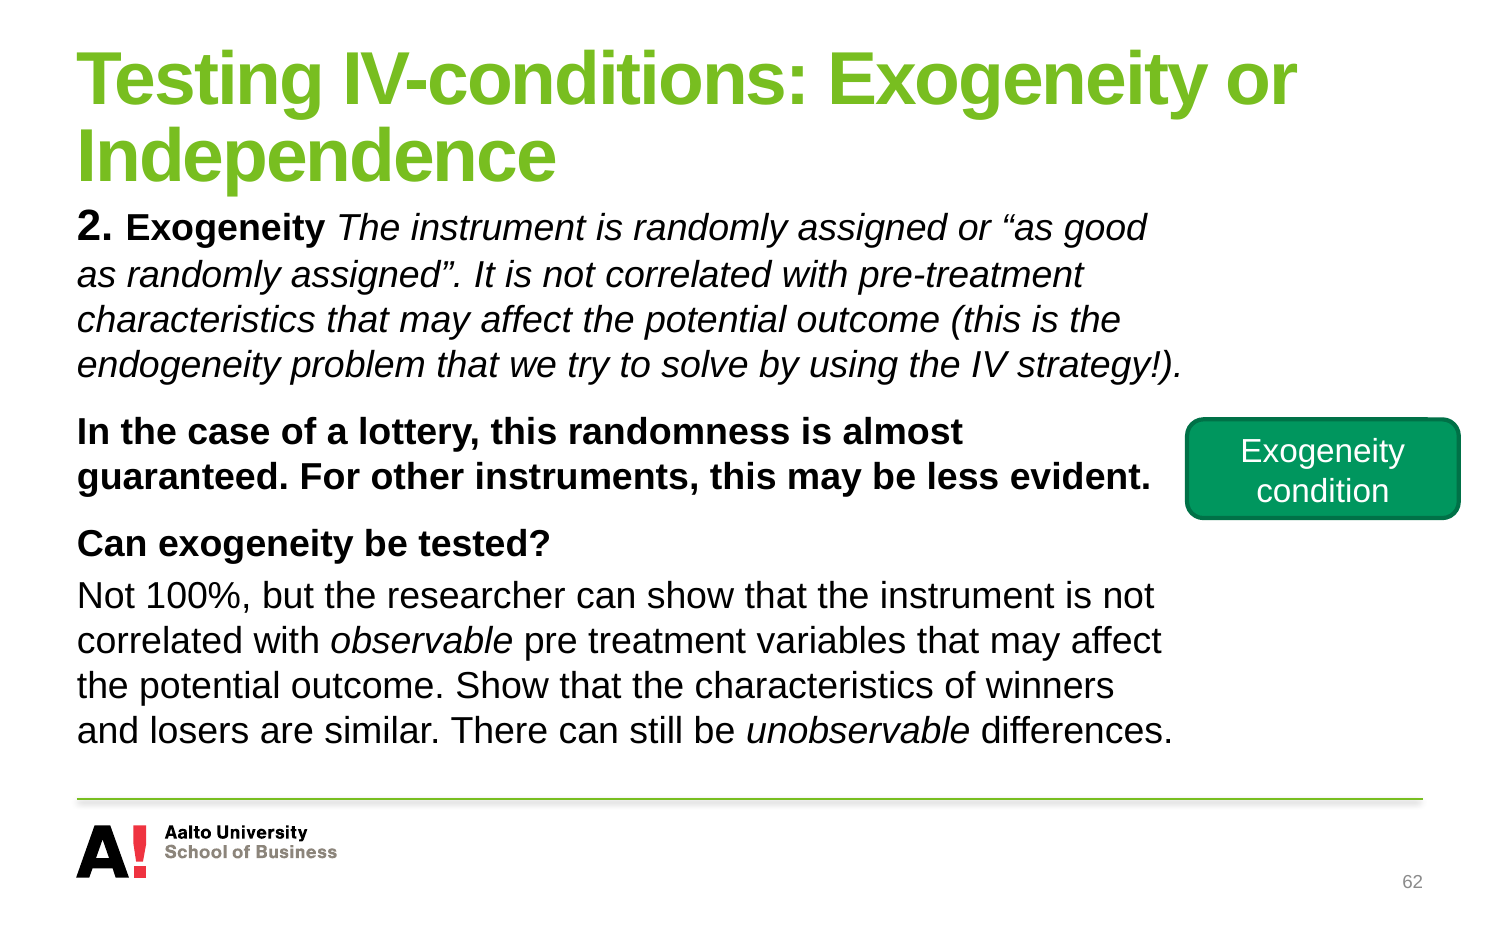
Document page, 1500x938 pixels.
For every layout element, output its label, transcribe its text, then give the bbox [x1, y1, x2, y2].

text_box Exogeneity condition [1184, 417, 1461, 521]
slide_number 62 [829, 870, 1424, 893]
title Testing IV-conditions: Exogeneity or Independence [76, 43, 1424, 207]
list 2. Exogeneity The instrument is randomly assigned or “as good as randomly assigned”. It is not correlated with pre-treatment characteristics that may affect the potential outcome (this is the endogeneity problem that we try to solve by using the IV strategy!). In the case of a lottery, this randomness is almost guaranteed. For other instruments, this may be less evident. Can exogeneity be tested? Not 100%, but the researcher can show that the instrument is not correlated with observable pre treatment variables that may affect the potential outcome. Show that the characteristics of winners and losers are similar. There can still be unobservable differences. [76, 197, 1188, 790]
